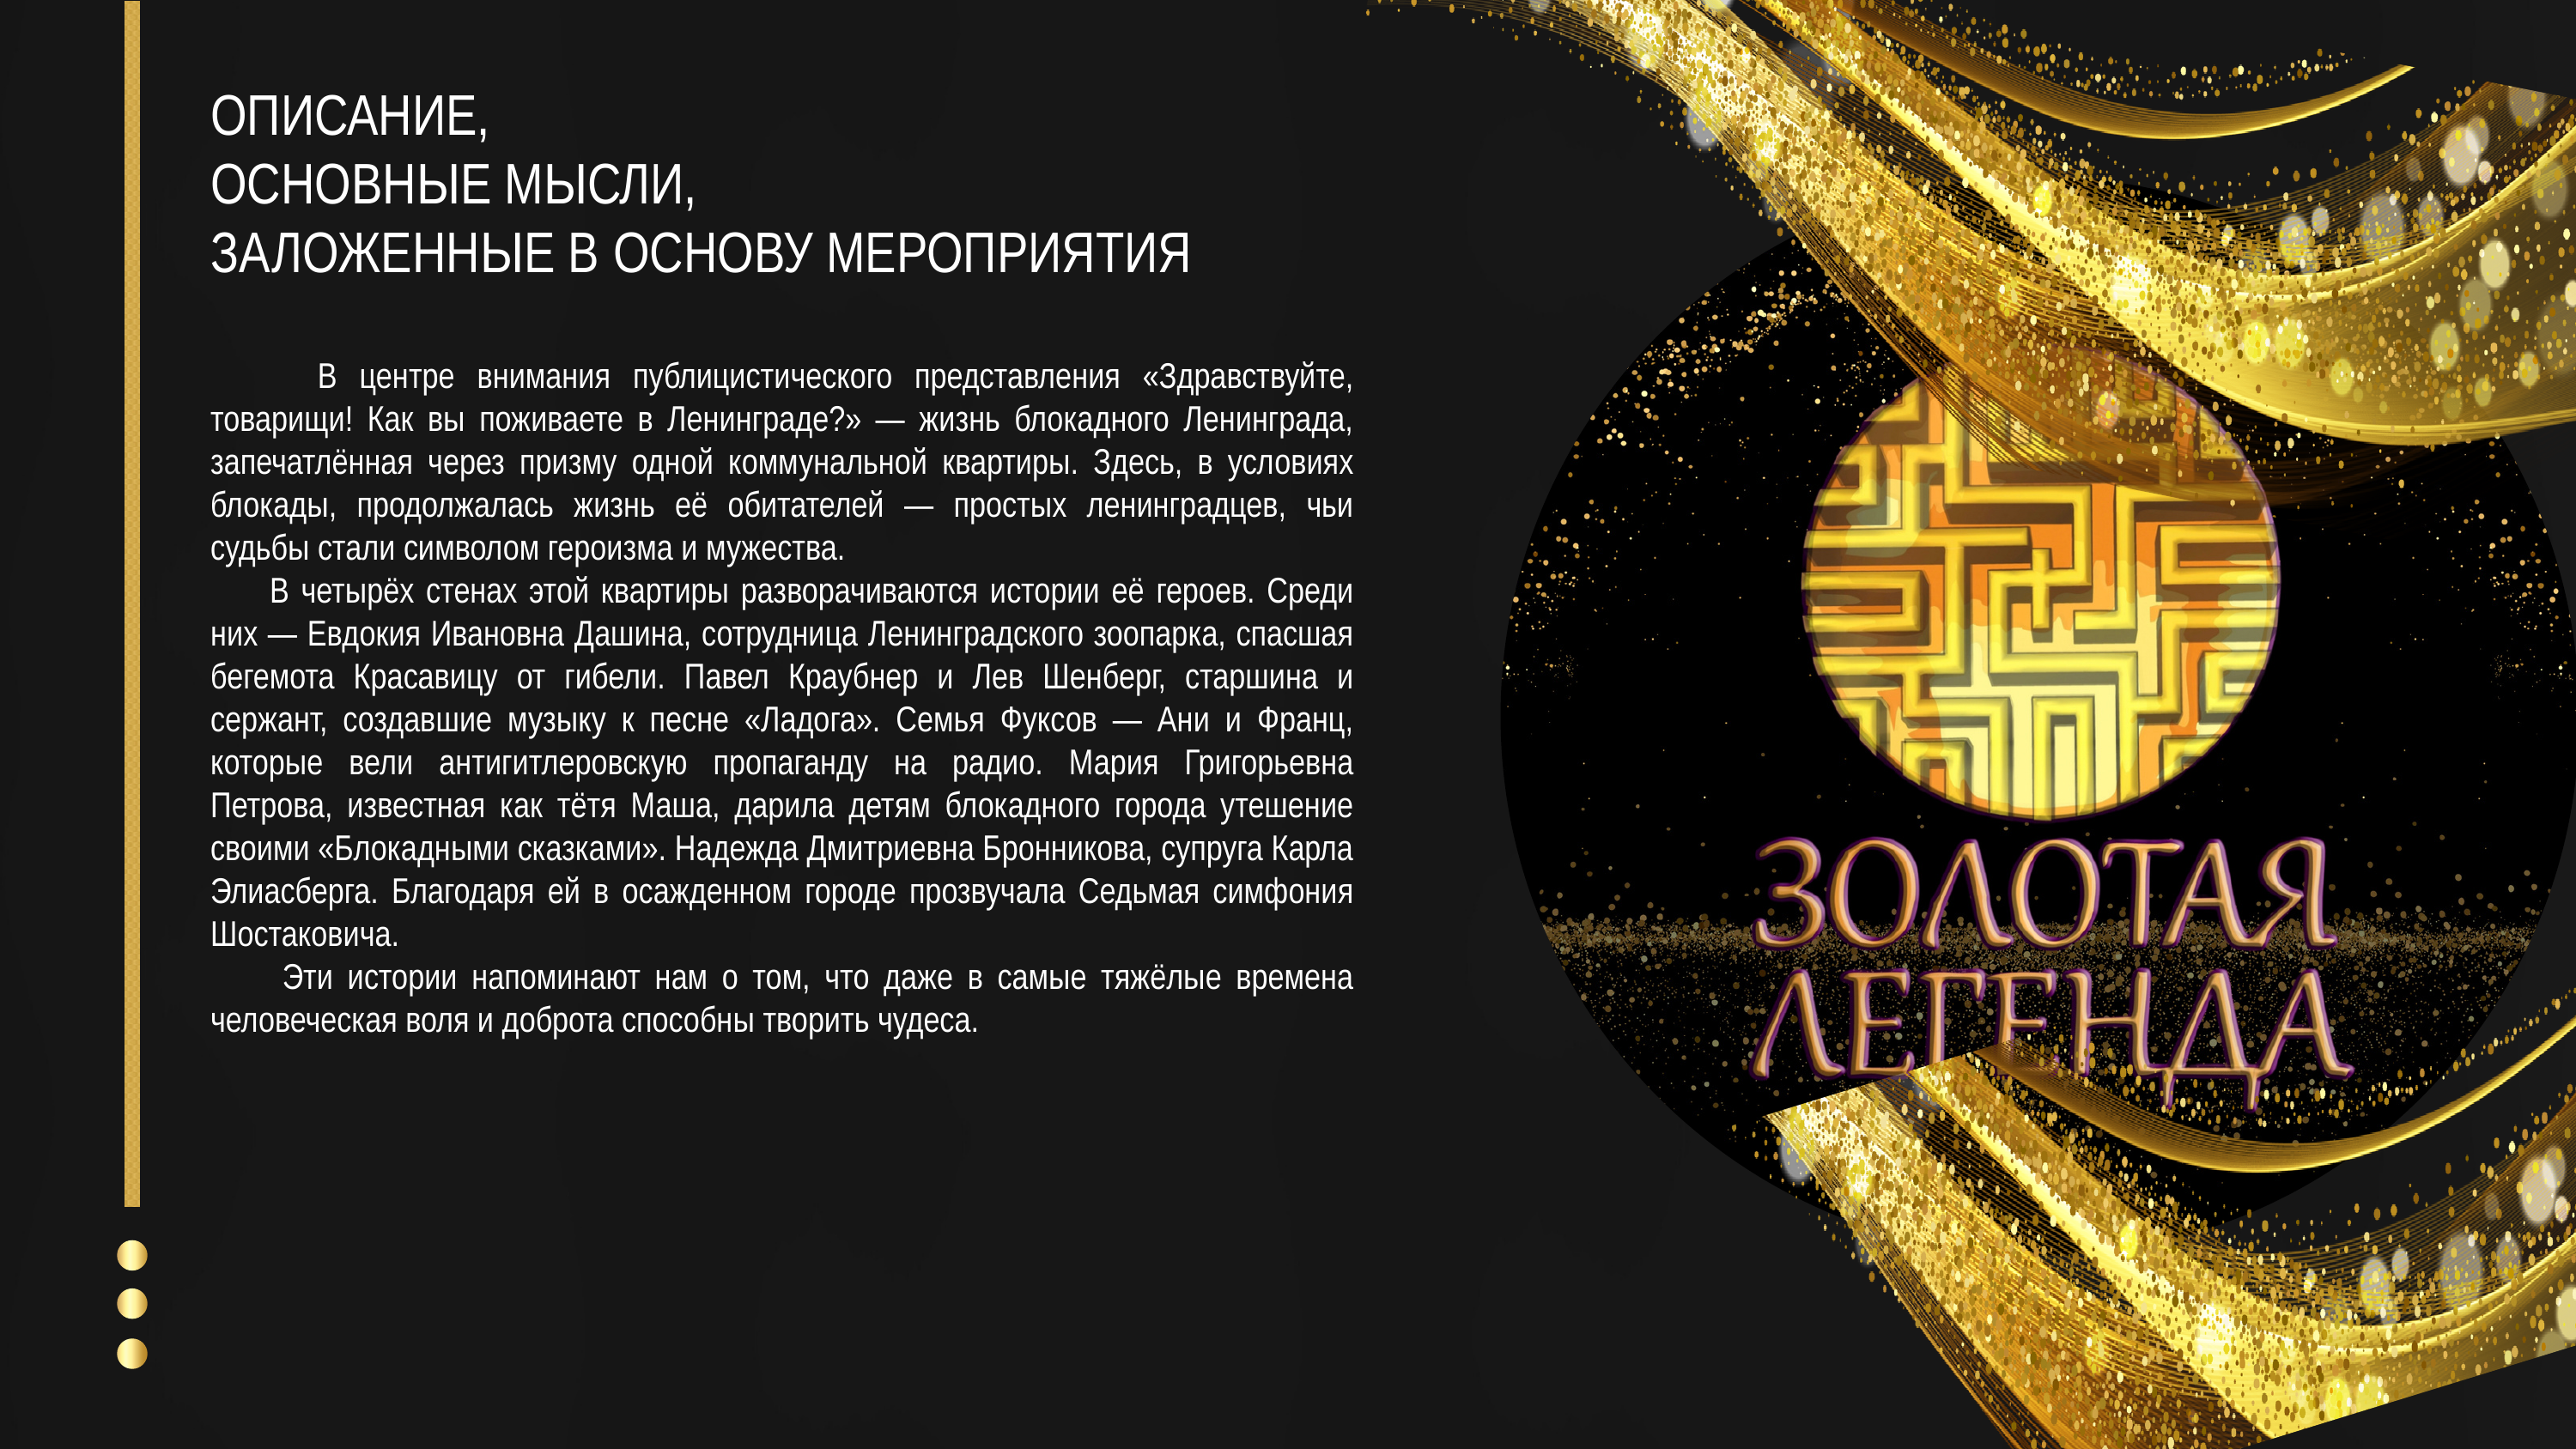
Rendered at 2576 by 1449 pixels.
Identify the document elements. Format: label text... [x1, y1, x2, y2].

text_box ОПИСАНИЕ, ОСНОВНЫЕ МЫСЛИ, ЗАЛОЖЕННЫЕ В ОСНОВУ МЕРОПРИЯТИЯ В центре внимания публицистического представления «Здравствуйте, товарищи! Как вы поживаете в Ленинграде?» — жизнь блокадного Ленинграда, запечатлённая через призму одной коммунальной квартиры. Здесь, в условиях блокады, продолжалась жизнь её обитателей — простых ленинградцев, чьи судьбы стали символом героизма и мужества. В четырёх стенах этой квартиры разворачиваются истории её героев. Среди них — Евдокия Ивановна Дашина, сотрудница Ленинградского зоопарка, спасшая бегемота Красавицу от гибели. Павел Краубнер и Лев Шенберг, старшина и сержант, создавшие музыку к песне «Ладога». Семья Фуксов — Ани и Франц, которые вели антигитлеровскую пропаганду на радио. Мария Григорьевна Петрова, известная как тётя Маша, дарила детям блокадного города утешение своими «Блокадными сказками». Надежда Дмитриевна Бронникова, супруга Карла Элиасберга. Благодаря ей в осажденном городе прозвучала Седьмая симфония Шостаковича. Эти истории напоминают нам о том, что даже в самые тяжёлые времена человеческая воля и доброта способны творить чудеса. [210, 77, 1354, 1079]
text_box [2242, 1346, 2576, 1449]
text_box [1406, 1197, 2576, 1449]
text_box [0, 0, 1496, 1449]
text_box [124, 1, 141, 1208]
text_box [1500, 176, 2576, 1256]
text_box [117, 1240, 148, 1271]
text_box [117, 1338, 148, 1369]
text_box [117, 1288, 148, 1319]
text_box [2079, 0, 2576, 99]
text_box [1303, 0, 2576, 364]
